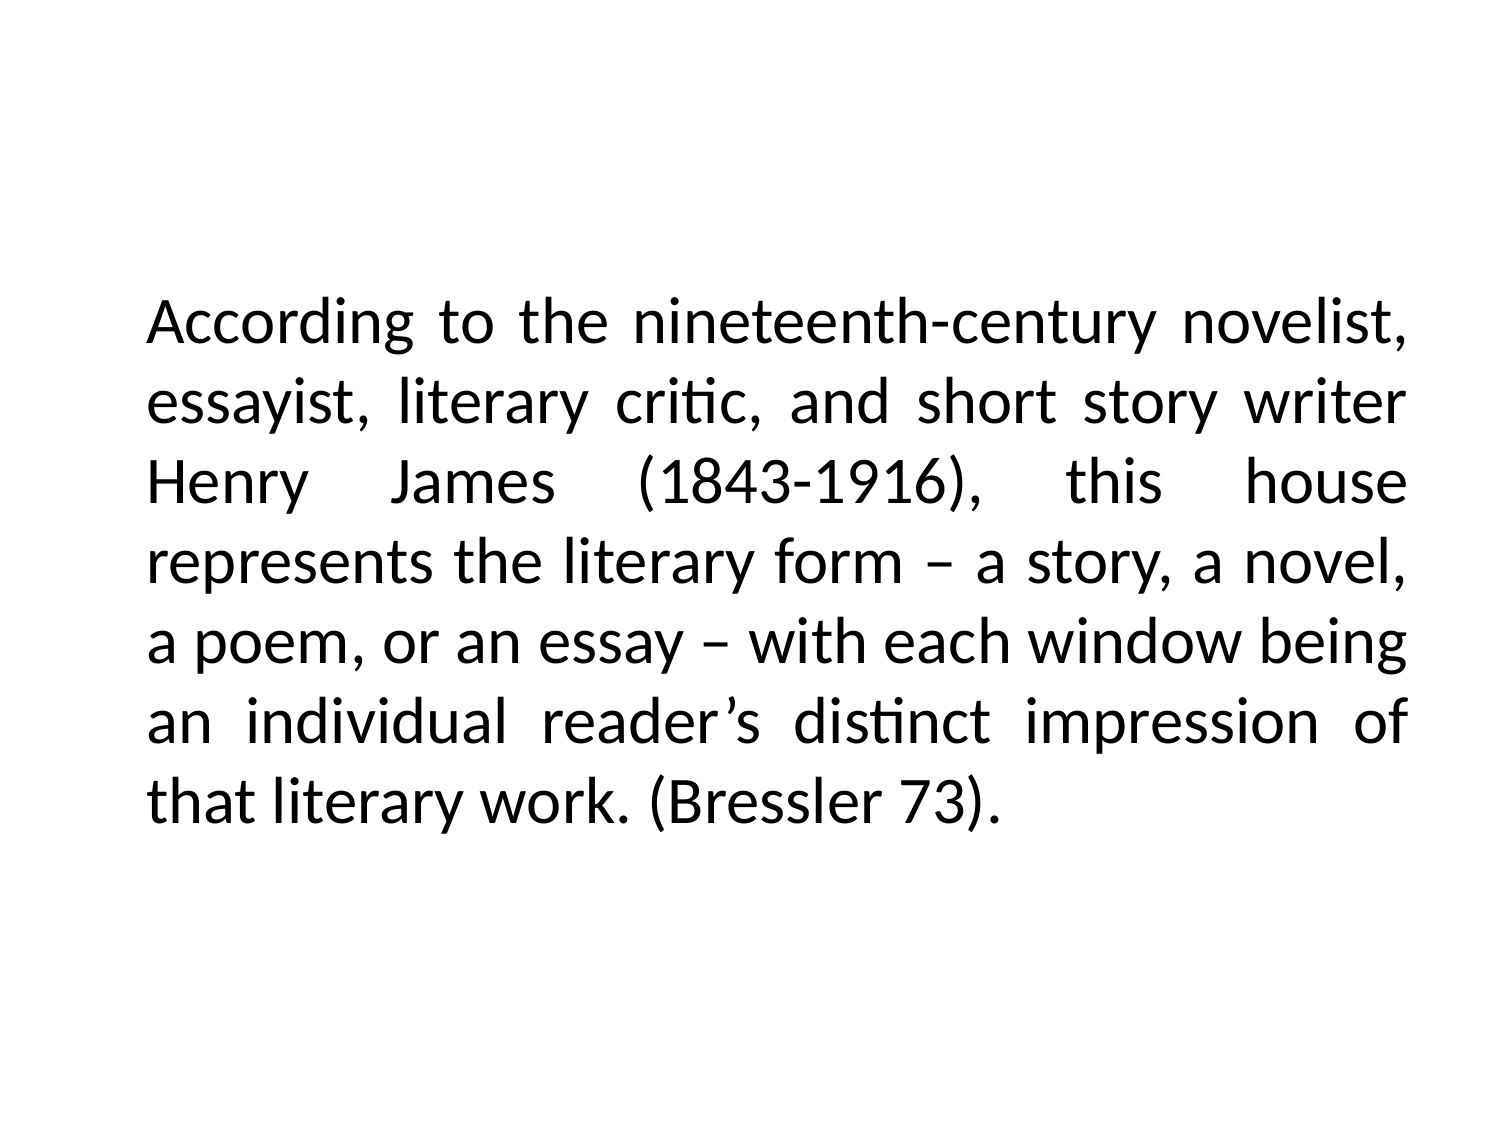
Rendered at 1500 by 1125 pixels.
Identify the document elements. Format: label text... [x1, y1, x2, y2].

list According to the nineteenth-century novelist, essayist, literary critic, and short story writer Henry James (1843-1916), this house represents the literary form – a story, a novel, a poem, or an essay – with each window being an individual reader’s distinct impression of that literary work. (Bressler 73). [75, 82, 1425, 1071]
